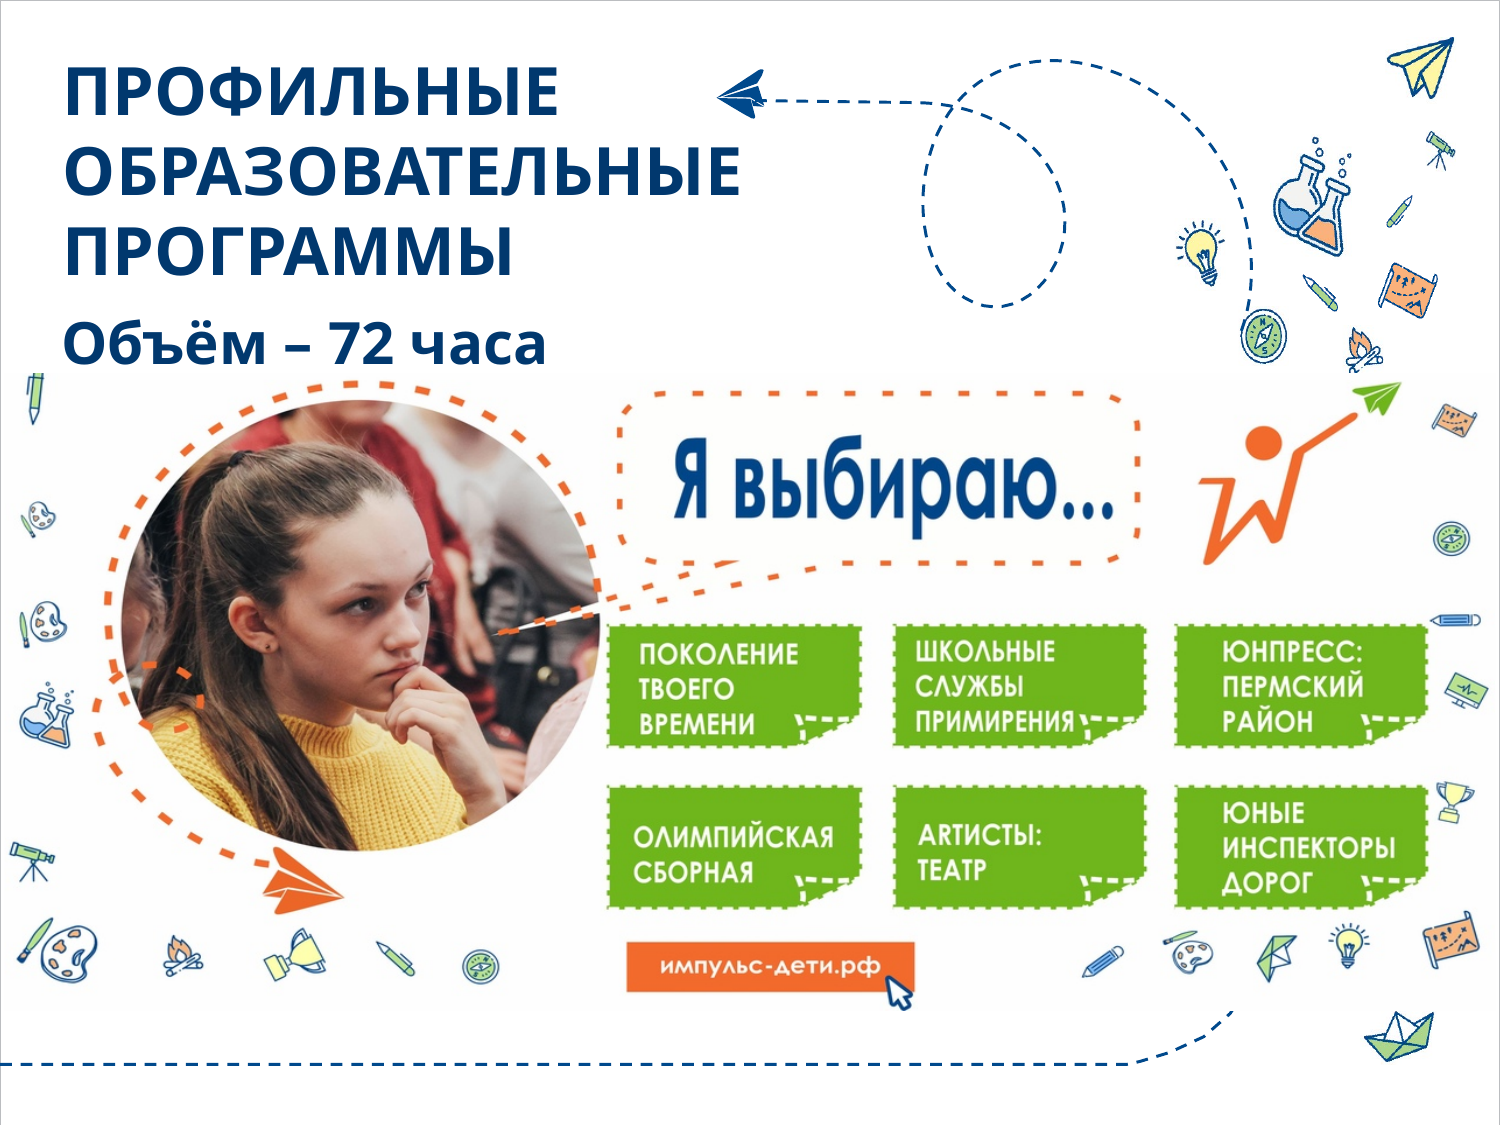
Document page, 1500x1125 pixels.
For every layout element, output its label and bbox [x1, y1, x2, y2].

picture [4, 373, 1496, 1011]
text_box [0, 0, 1500, 1125]
